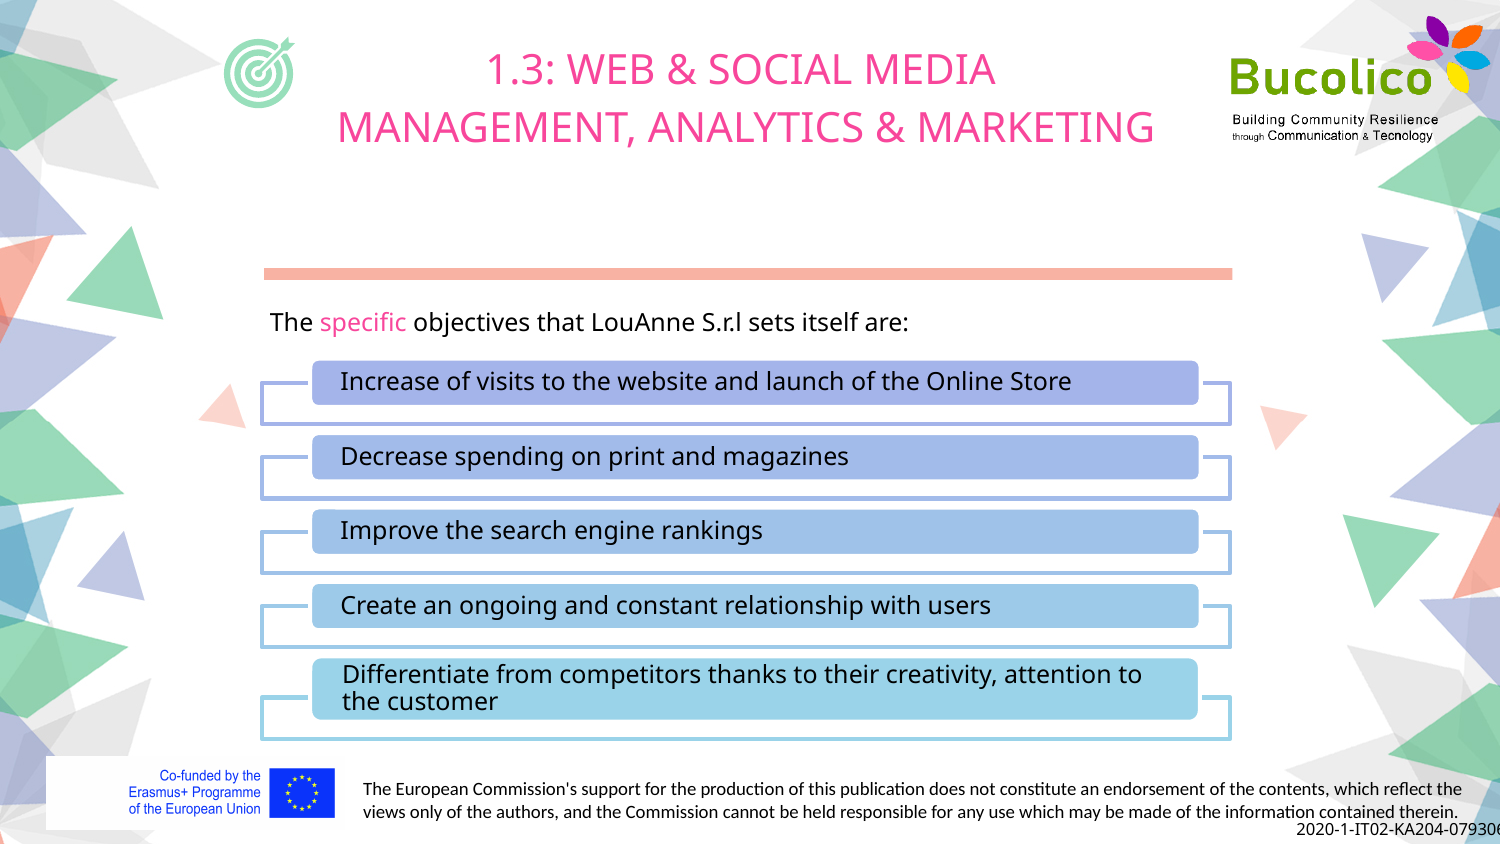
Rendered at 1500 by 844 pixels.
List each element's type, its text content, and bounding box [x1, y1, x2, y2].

text_box The European Commission's support for the production of this publication does not constitute an endorsement of the contents, which reflect the views only of the authors, and the Commission cannot be held responsible for any use which may be made of the information contained therein. [348, 769, 1486, 830]
text_box [221, 34, 298, 111]
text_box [261, 358, 1231, 740]
picture [0, 0, 1500, 844]
text_box The specific objectives that LouAnne S.r.l sets itself are: [254, 299, 1005, 344]
text_box 1.3: WEB & SOCIAL MEDIA MANAGEMENT, ANALYTICS & MARKETING [223, 49, 1210, 145]
text_box [262, 266, 1235, 282]
